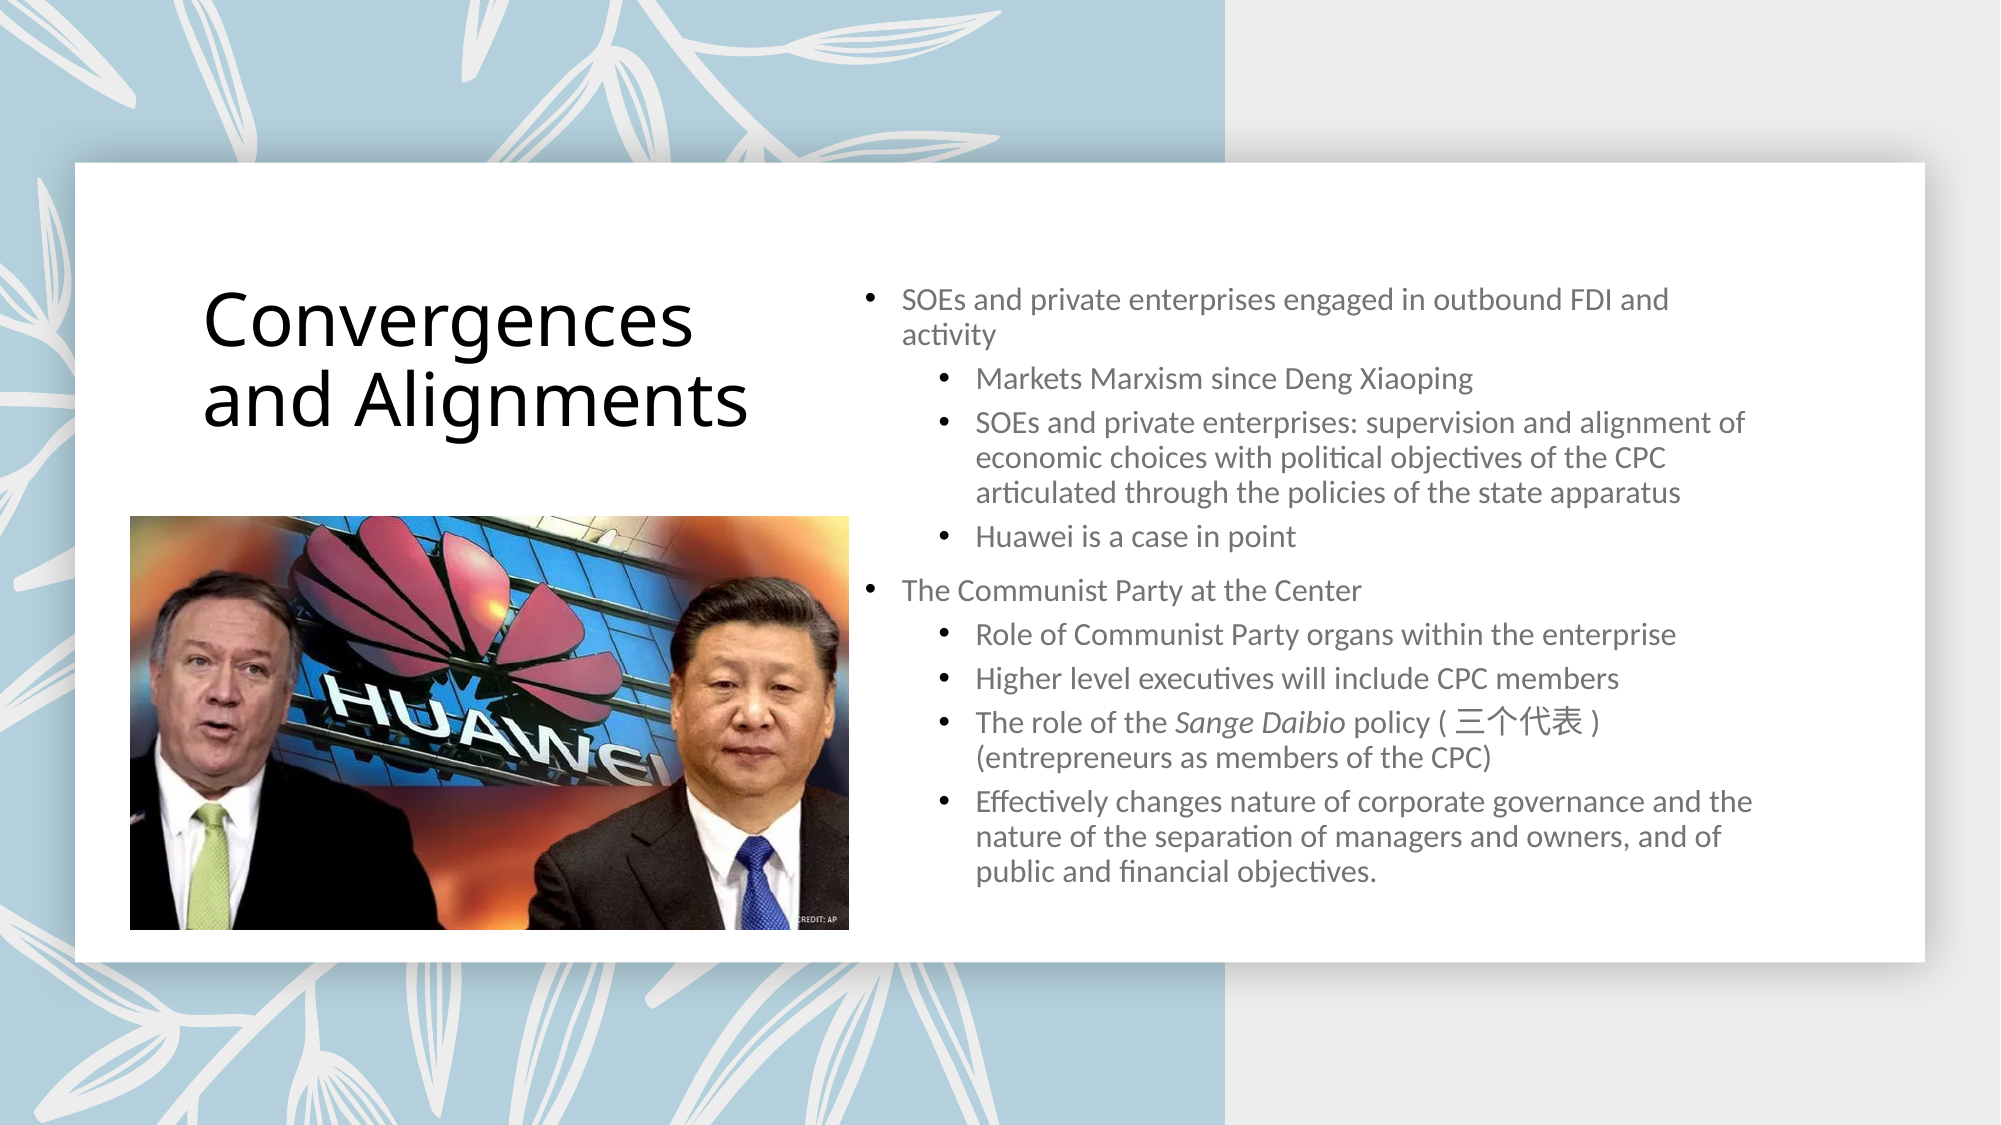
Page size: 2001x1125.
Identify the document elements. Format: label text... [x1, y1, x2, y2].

text_box [1225, 0, 2000, 1125]
picture [130, 516, 850, 934]
text_box [1225, 161, 1926, 964]
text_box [0, 0, 1225, 1125]
list SOEs and private enterprises engaged in outbound FDI and activity Markets Marxism since Deng Xiaoping SOEs and private enterprises: supervision and alignment of economic choices with political objectives of the CPC articulated through the policies of the state apparatus Huawei is a case in point The Communist Party at the Center Role of Communist Party organs within the enterprise Higher level executives will include CPC members The role of the Sange Daibio policy (三个代表) (entrepreneurs as members of the CPC) Effectively changes nature of corporate governance and the nature of the separation of managers and owners, and of public and financial objectives. [1225, 275, 1775, 905]
